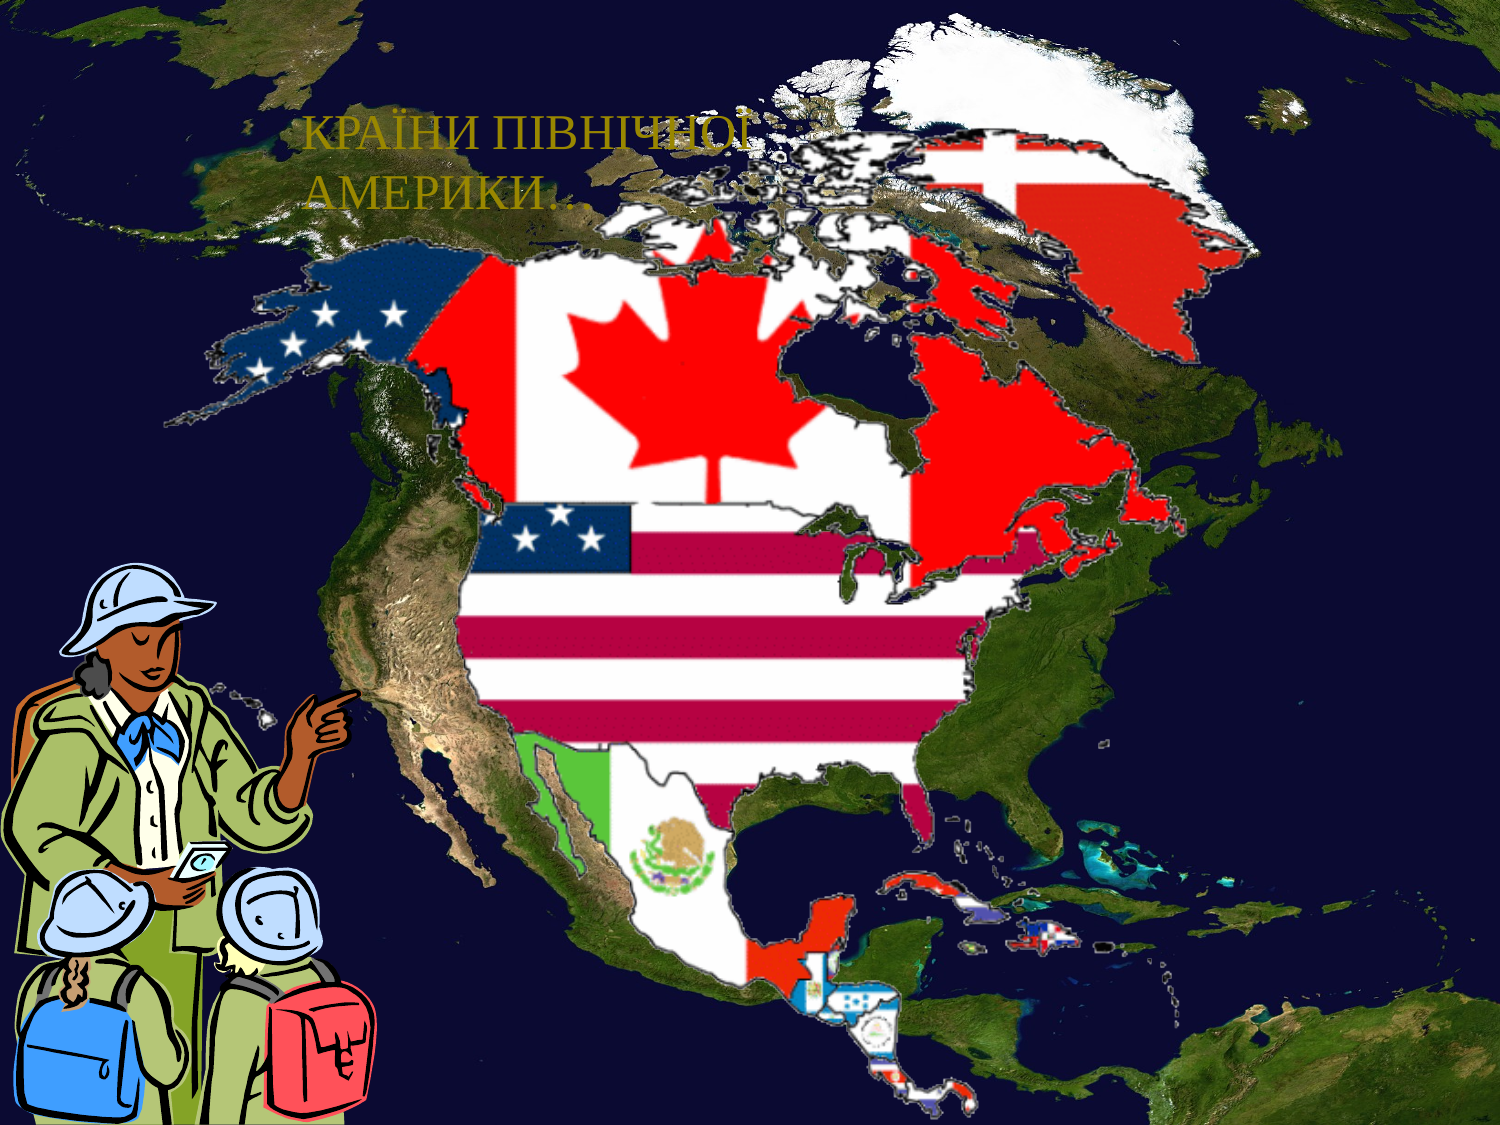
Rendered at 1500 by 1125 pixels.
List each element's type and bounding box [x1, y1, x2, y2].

picture [0, 0, 1500, 1125]
list [159, 123, 1255, 1125]
